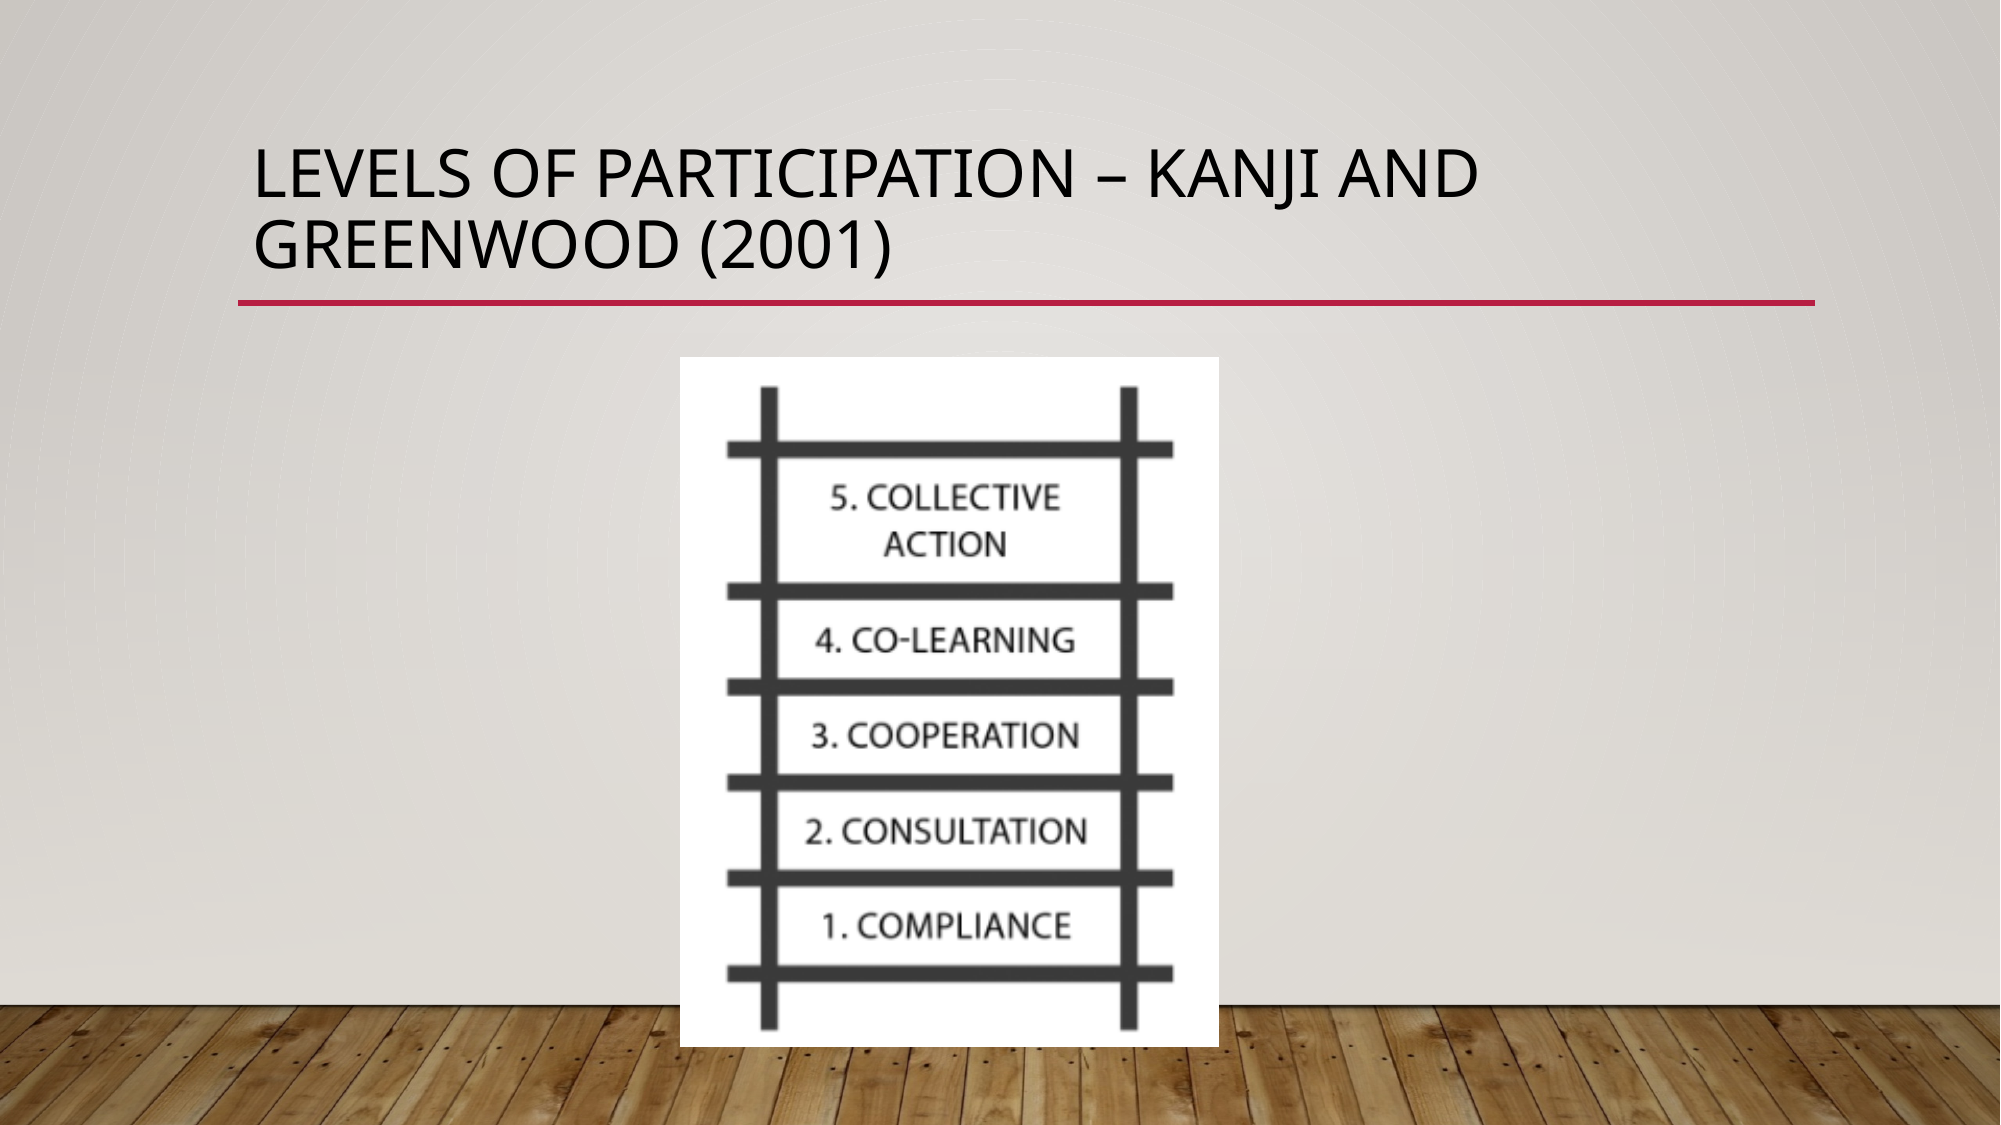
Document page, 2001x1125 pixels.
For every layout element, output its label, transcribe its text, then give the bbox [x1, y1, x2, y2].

title Levels of participation – kanji and greenwood (2001) [237, 132, 1814, 306]
picture [0, 356, 2000, 1125]
